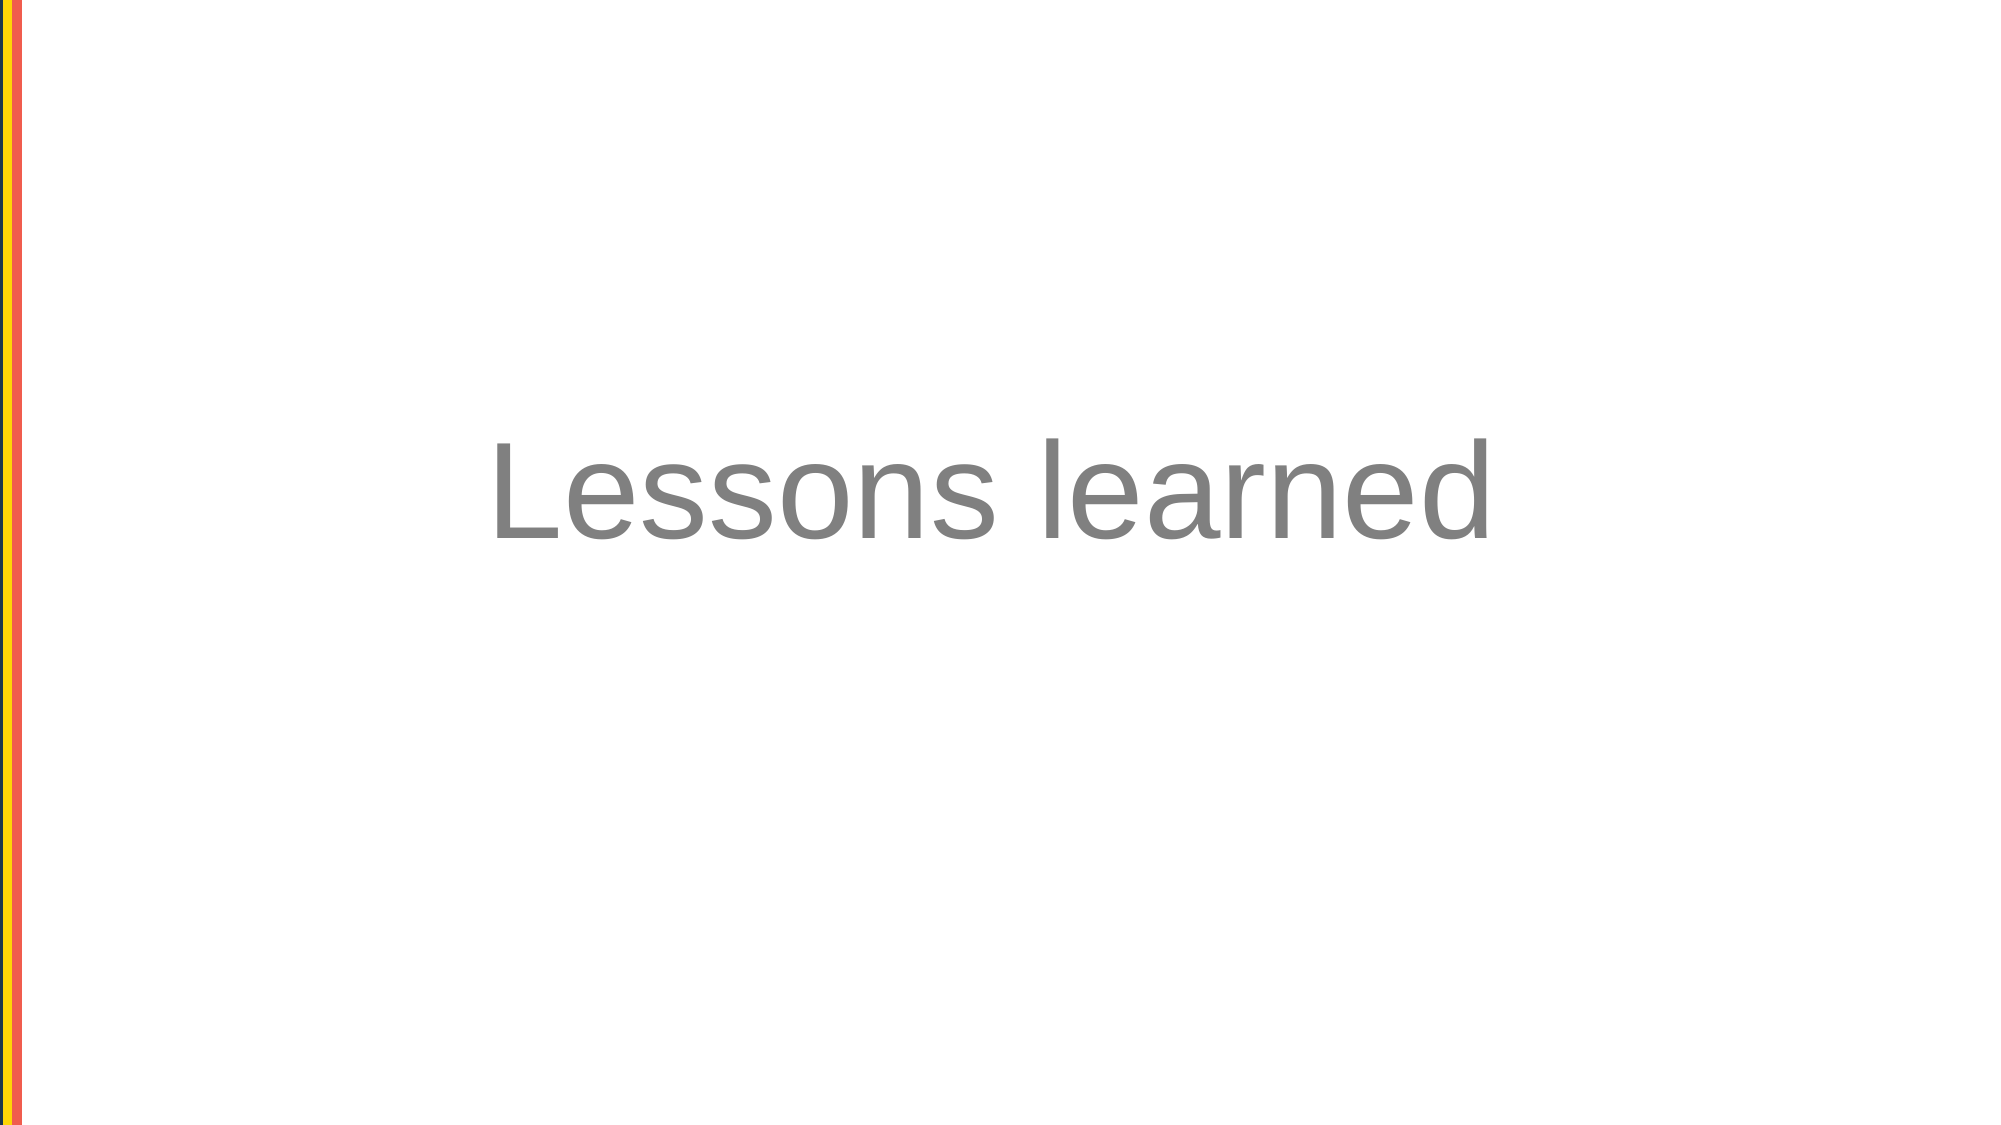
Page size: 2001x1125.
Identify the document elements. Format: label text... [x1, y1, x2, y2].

text_box Lessons learned [128, 394, 1854, 574]
